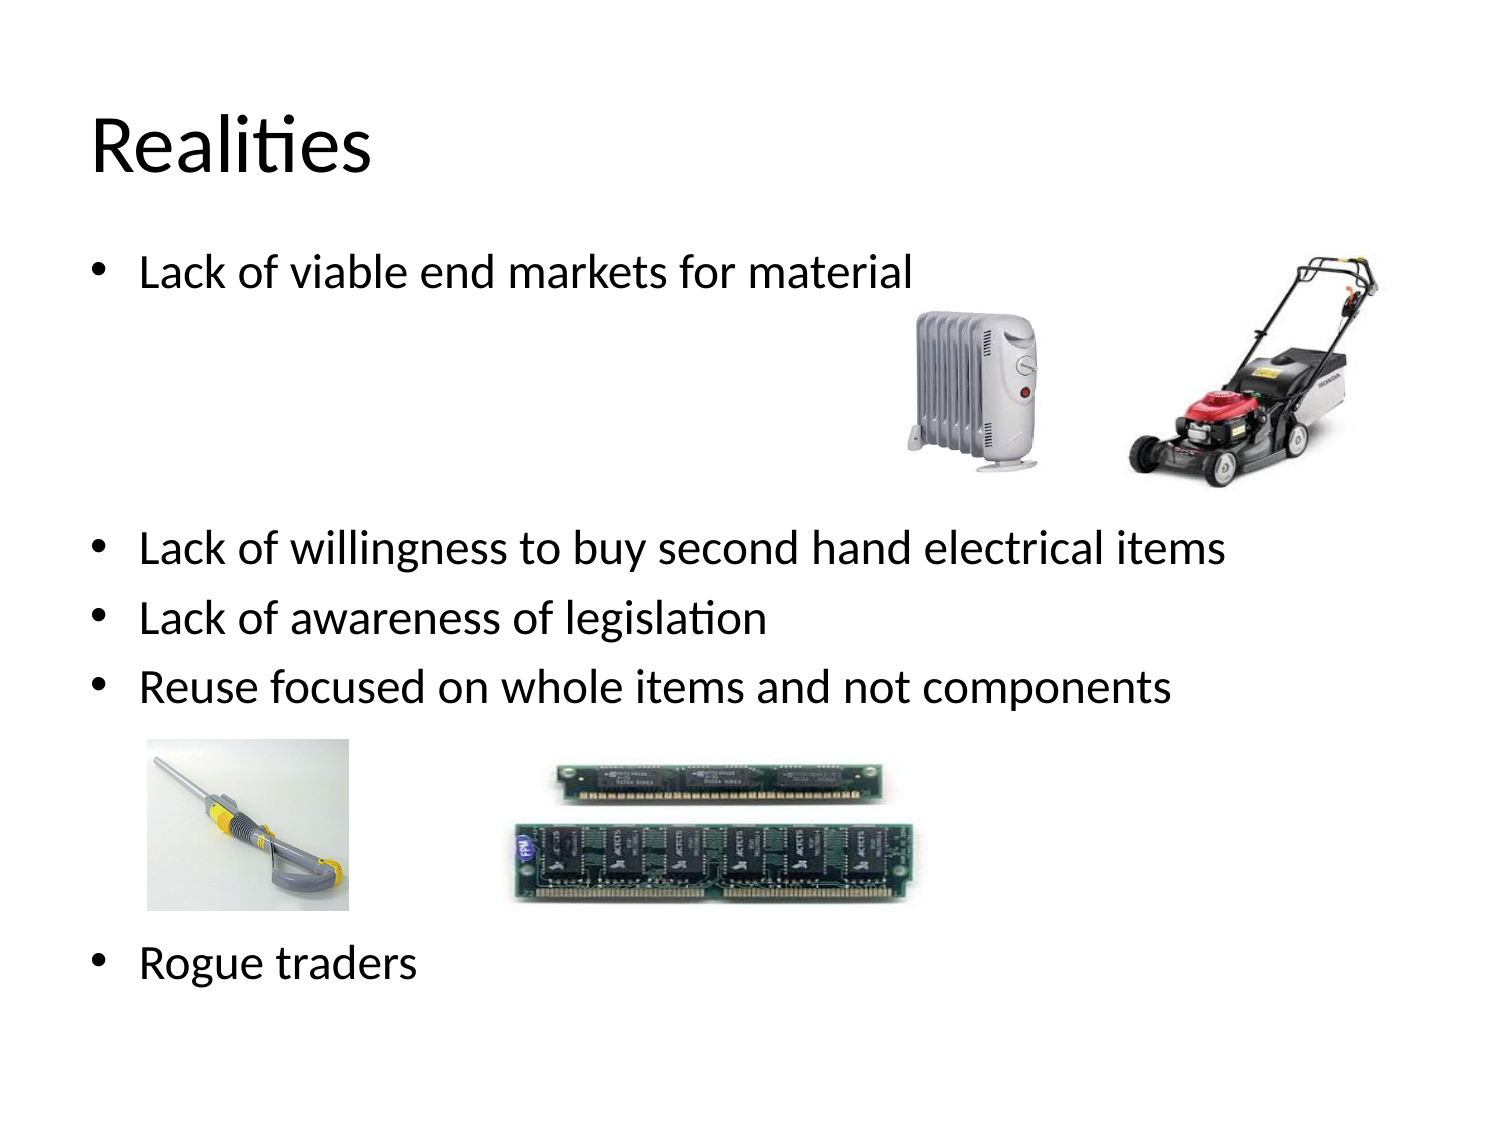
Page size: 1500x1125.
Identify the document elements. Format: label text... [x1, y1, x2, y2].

picture [501, 751, 928, 913]
picture [1104, 255, 1389, 492]
list Lack of viable end markets for material Lack of willingness to buy second hand electrical items Lack of awareness of legislation Reuse focused on whole items and not components Rogue traders [75, 231, 1425, 1005]
picture [147, 739, 349, 911]
title Realities [75, 45, 1425, 231]
picture [855, 302, 1093, 480]
